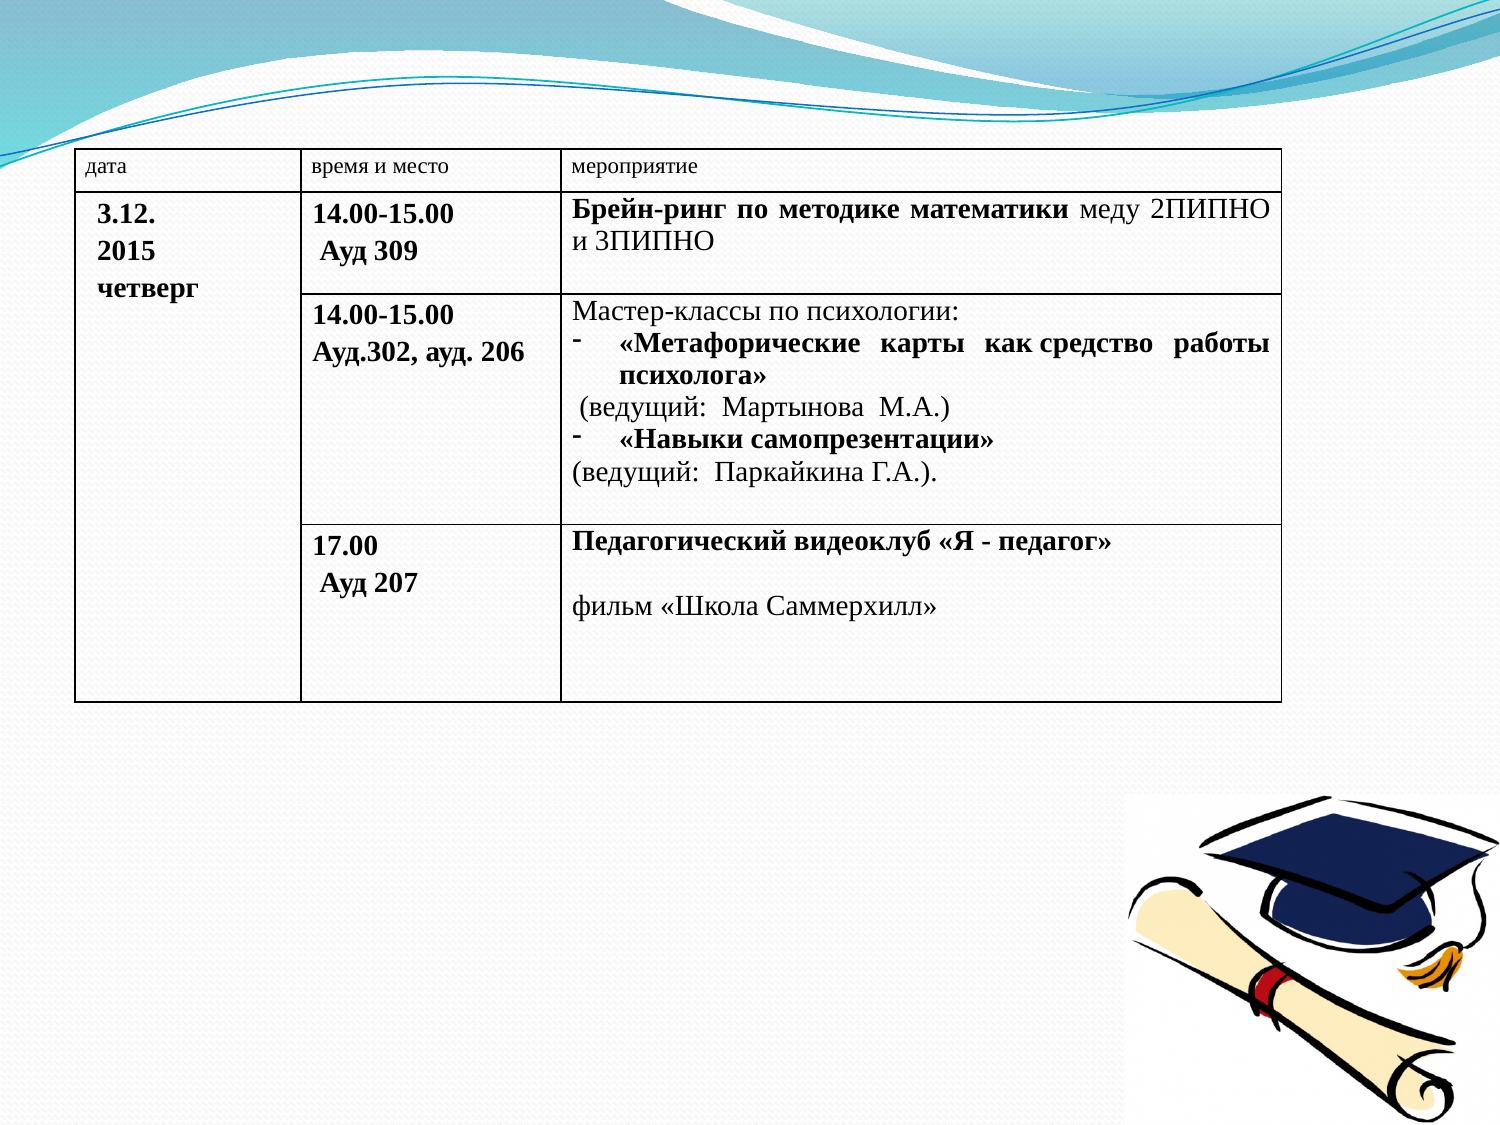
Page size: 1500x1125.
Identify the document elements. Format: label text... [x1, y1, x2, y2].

table_header мероприятие [562, 150, 1281, 191]
table_cell Мастер-классы по психологии: «Метафорические карты как средство работы психолога» (ведущий: Мартынова М.А.) «Навыки самопрезентации» (ведущий: Паркайкина Г.А.). [562, 295, 1281, 524]
table_cell Брейн-ринг по методике математики меду 2ПИПНО и 3ПИПНО [562, 193, 1281, 293]
table_cell 3.12. 2015 четверг [76, 193, 300, 701]
table_cell 14.00-15.00 Ауд 309 [302, 193, 560, 293]
table_header время и место [302, 150, 560, 191]
picture [1124, 793, 1500, 1125]
table_cell 17.00 Ауд 207 [302, 525, 560, 701]
table_cell 14.00-15.00 Ауд.302, ауд. 206 [302, 295, 560, 524]
table_cell Педагогический видеоклуб «Я - педагог» фильм «Школа Саммерхилл» [562, 525, 1281, 701]
table_header дата [76, 150, 300, 191]
